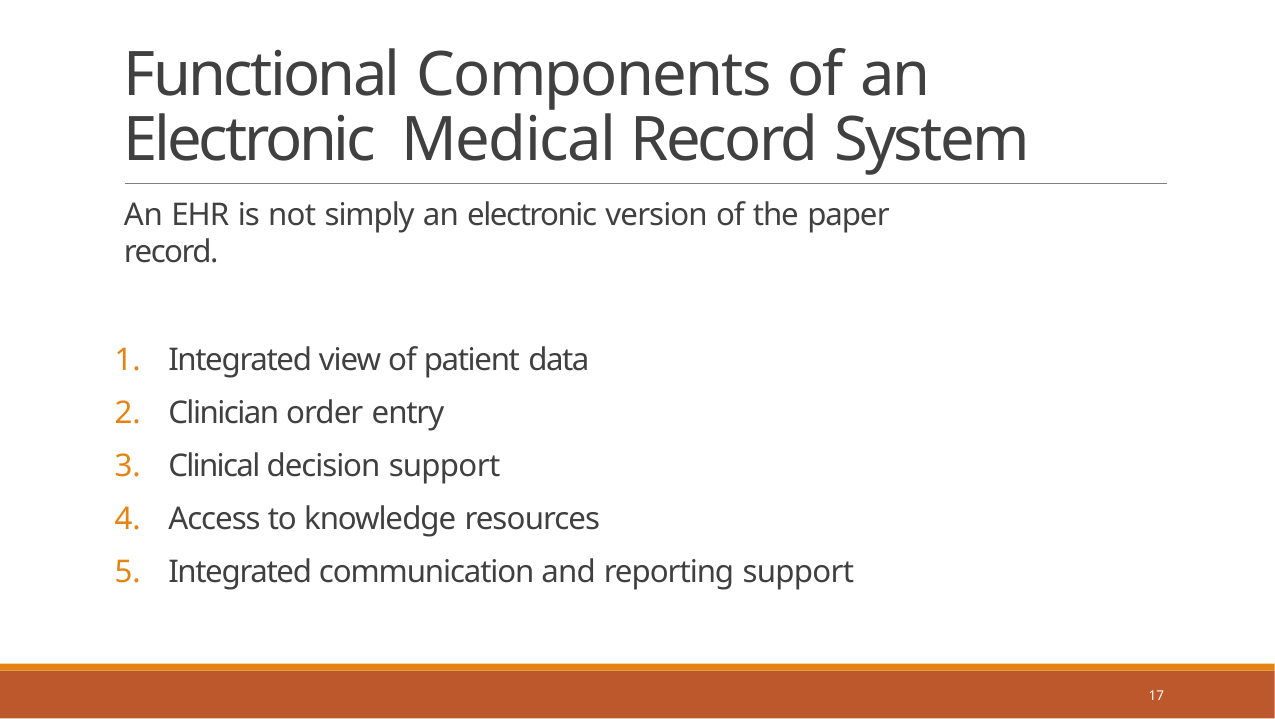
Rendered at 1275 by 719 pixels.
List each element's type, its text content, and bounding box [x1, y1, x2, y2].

title Functional Components of an Electronic Medical Record System [105, 31, 1169, 174]
slide_number 12 [1144, 684, 1167, 719]
text_box An EHR is not simply an electronic version of the paper record. Integrated view of patient data Clinician order entry Clinical decision support Access to knowledge resources Integrated communication and reporting support [112, 191, 933, 589]
